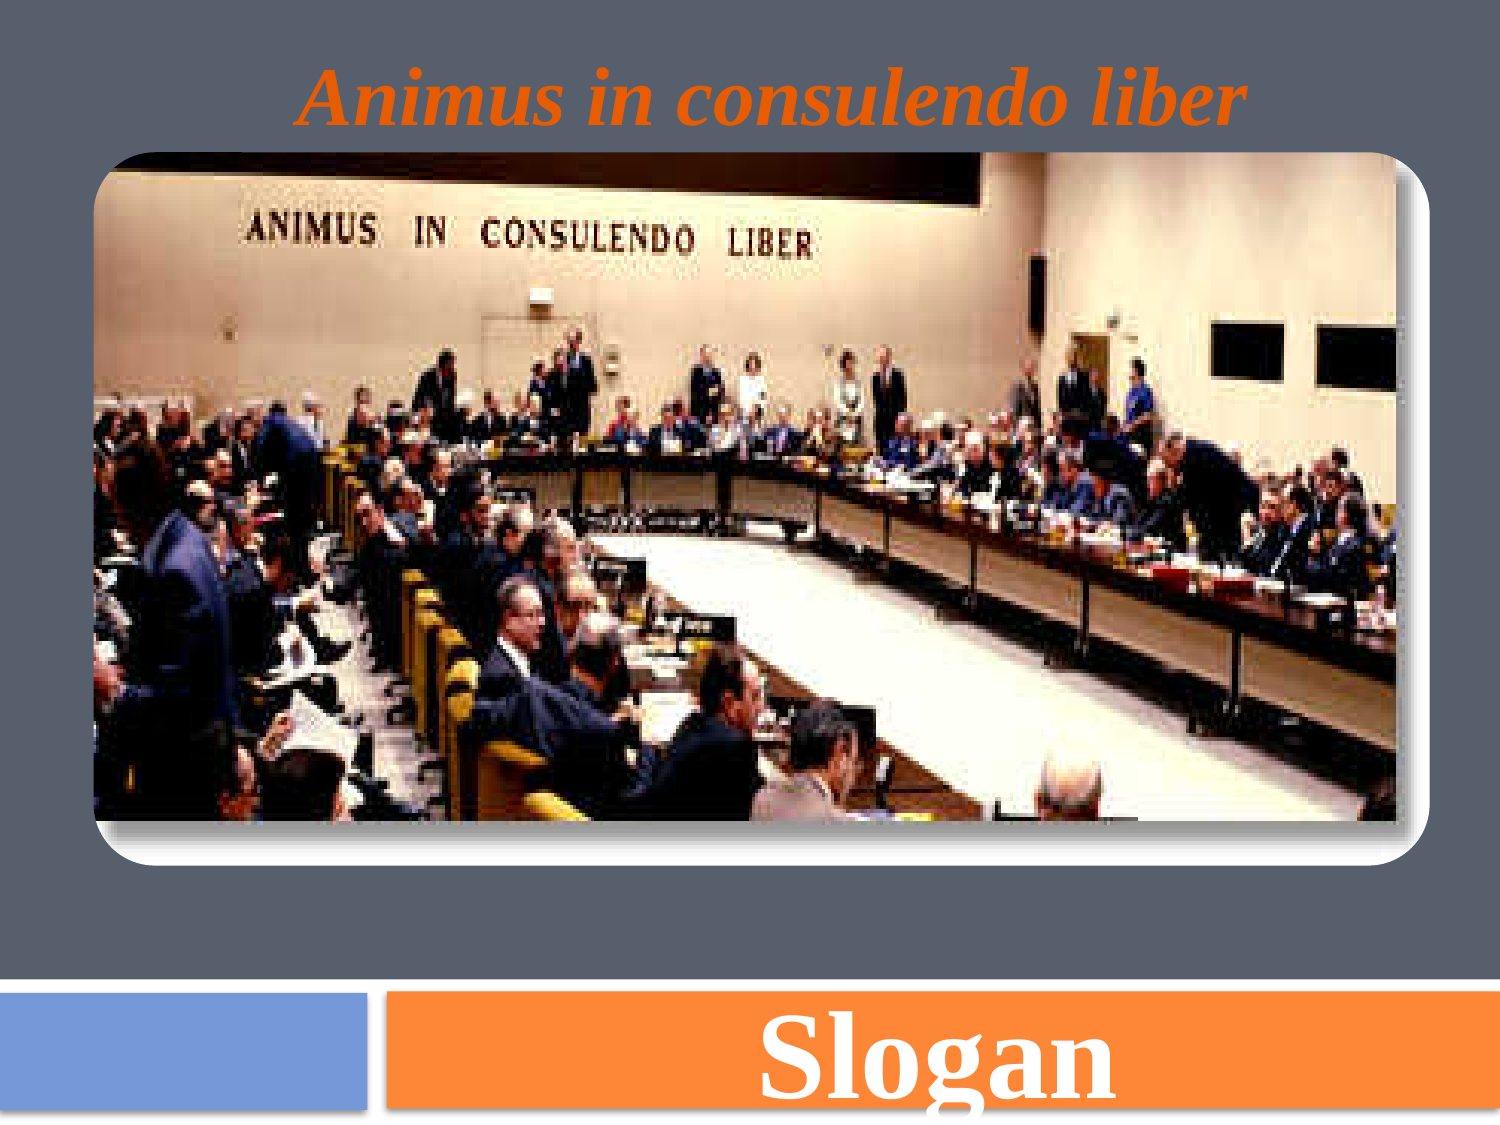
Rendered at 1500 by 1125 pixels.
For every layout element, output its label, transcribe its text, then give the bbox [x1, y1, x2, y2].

picture [93, 151, 1430, 866]
text_box Animus in consulendo liber [93, 35, 1454, 150]
subtitle Slogan [387, 992, 1488, 1106]
